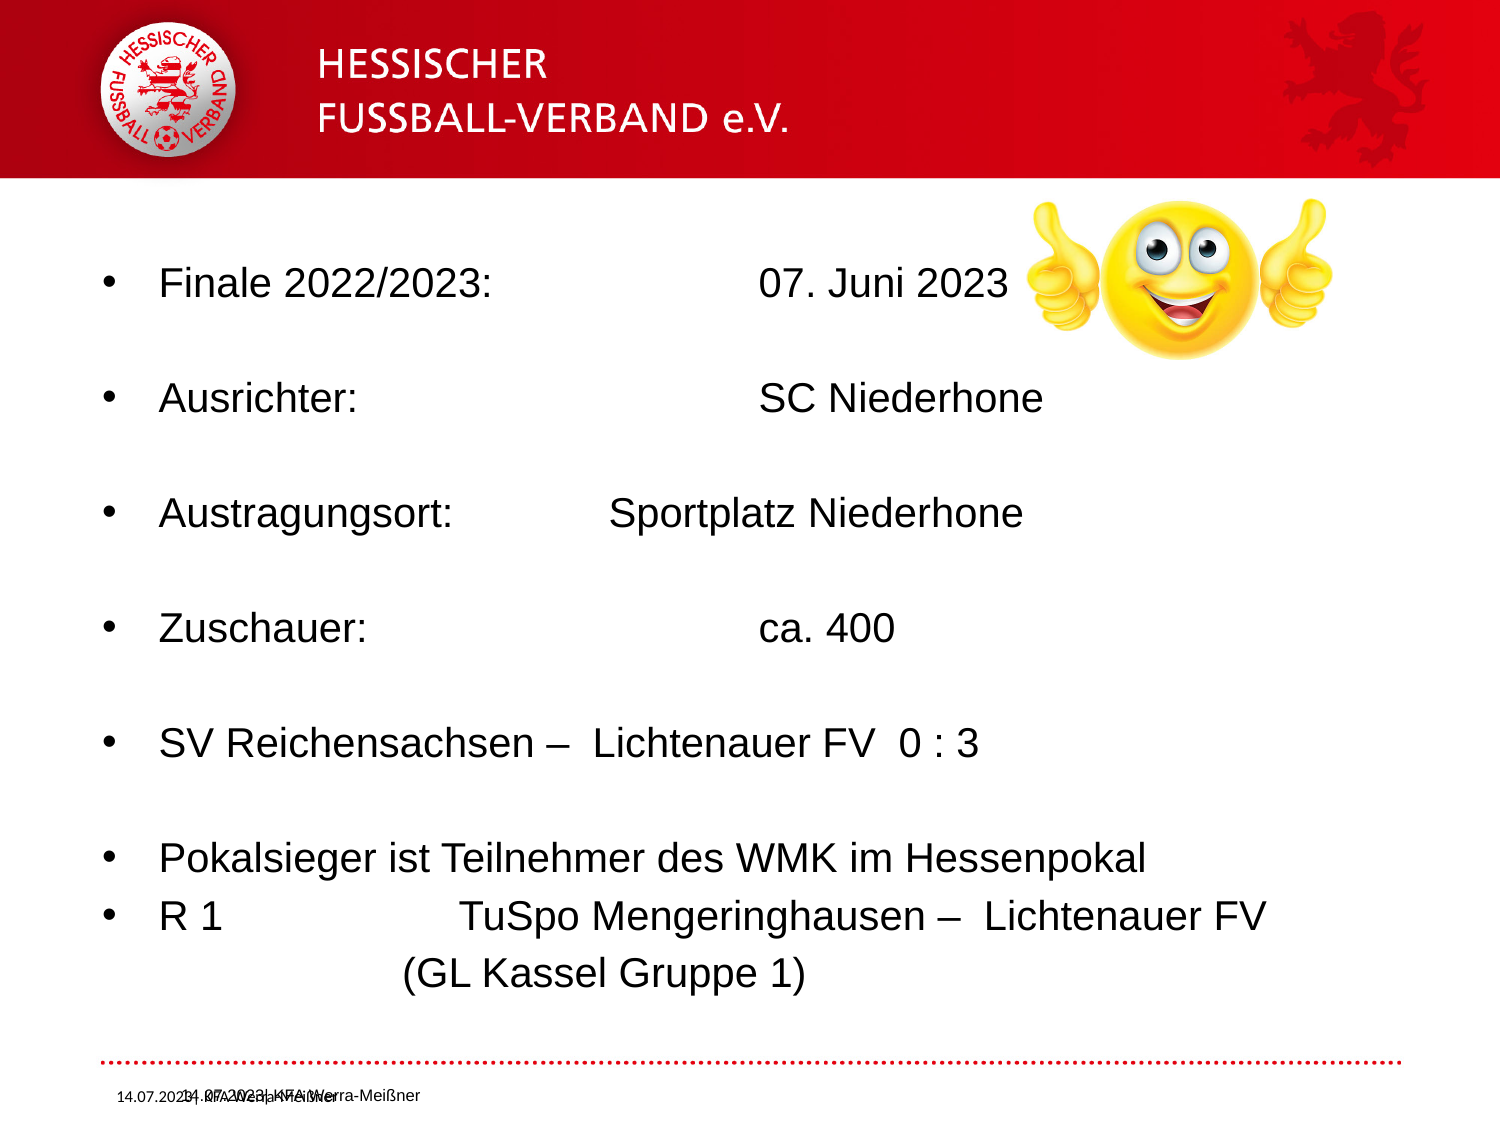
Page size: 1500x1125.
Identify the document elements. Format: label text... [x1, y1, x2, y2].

list Finale 2022/2023: 07. Juni 2023 Ausrichter: SC Niederhone Austragungsort: Sportplatz Niederhone Zuschauer: ca. 400 SV Reichensachsen – Lichtenauer FV 0 : 3 Pokalsieger ist Teilnehmer des WMK im Hessenpokal R 1 TuSpo Mengeringhausen – Lichtenauer FV (GL Kassel Gruppe 1) [102, 198, 1403, 999]
picture [0, 0, 1500, 1125]
text_box 14.07.2023| KFA Werra-Meißner [101, 1077, 1406, 1114]
footer 14.07.2023| KFA Werra-Meißner [166, 1072, 1459, 1118]
